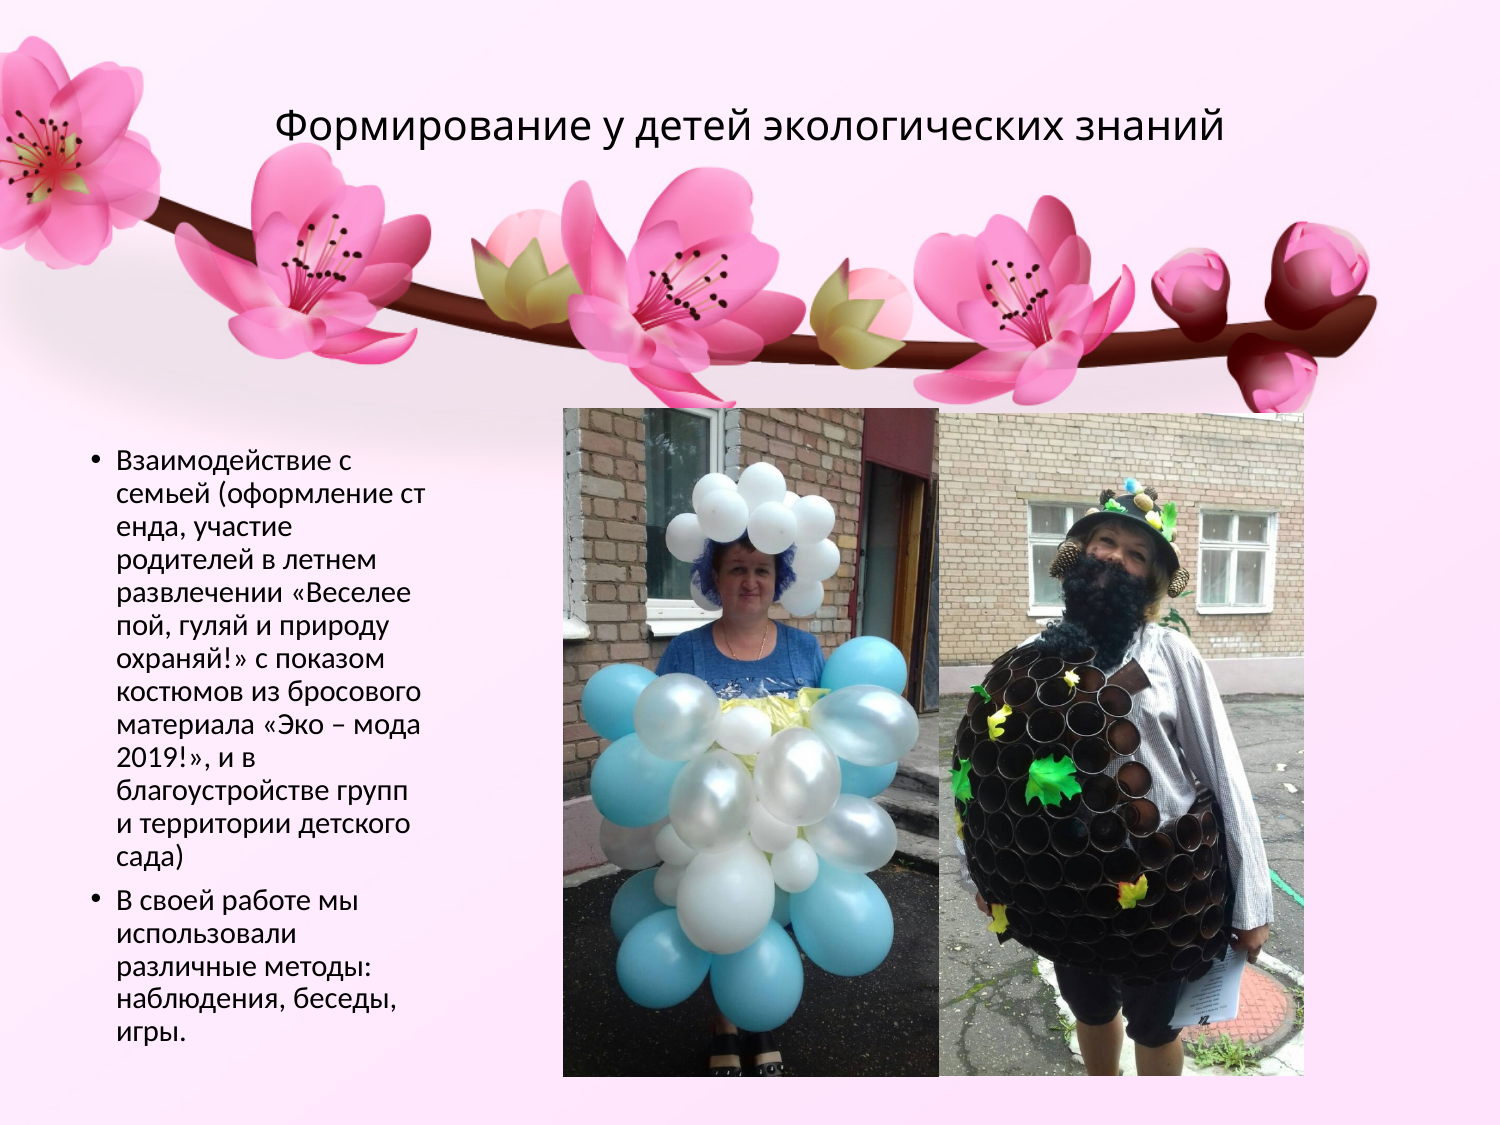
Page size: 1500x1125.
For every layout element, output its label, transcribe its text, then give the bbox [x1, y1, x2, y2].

picture [0, 0, 1500, 1125]
list Взаимодействие с семьей (оформление стенда, участие родителей в летнем развлечении «Веселее пой, гуляй и природу охраняй!» с показом костюмов из бросового материала «Эко – мода 2019!», и в благоустройстве групп и территории детского сада) В своей работе мы использовали различные методы: наблюдения, беседы, игры. [75, 437, 442, 1070]
title Формирование у детей экологических знаний [103, 59, 1397, 195]
